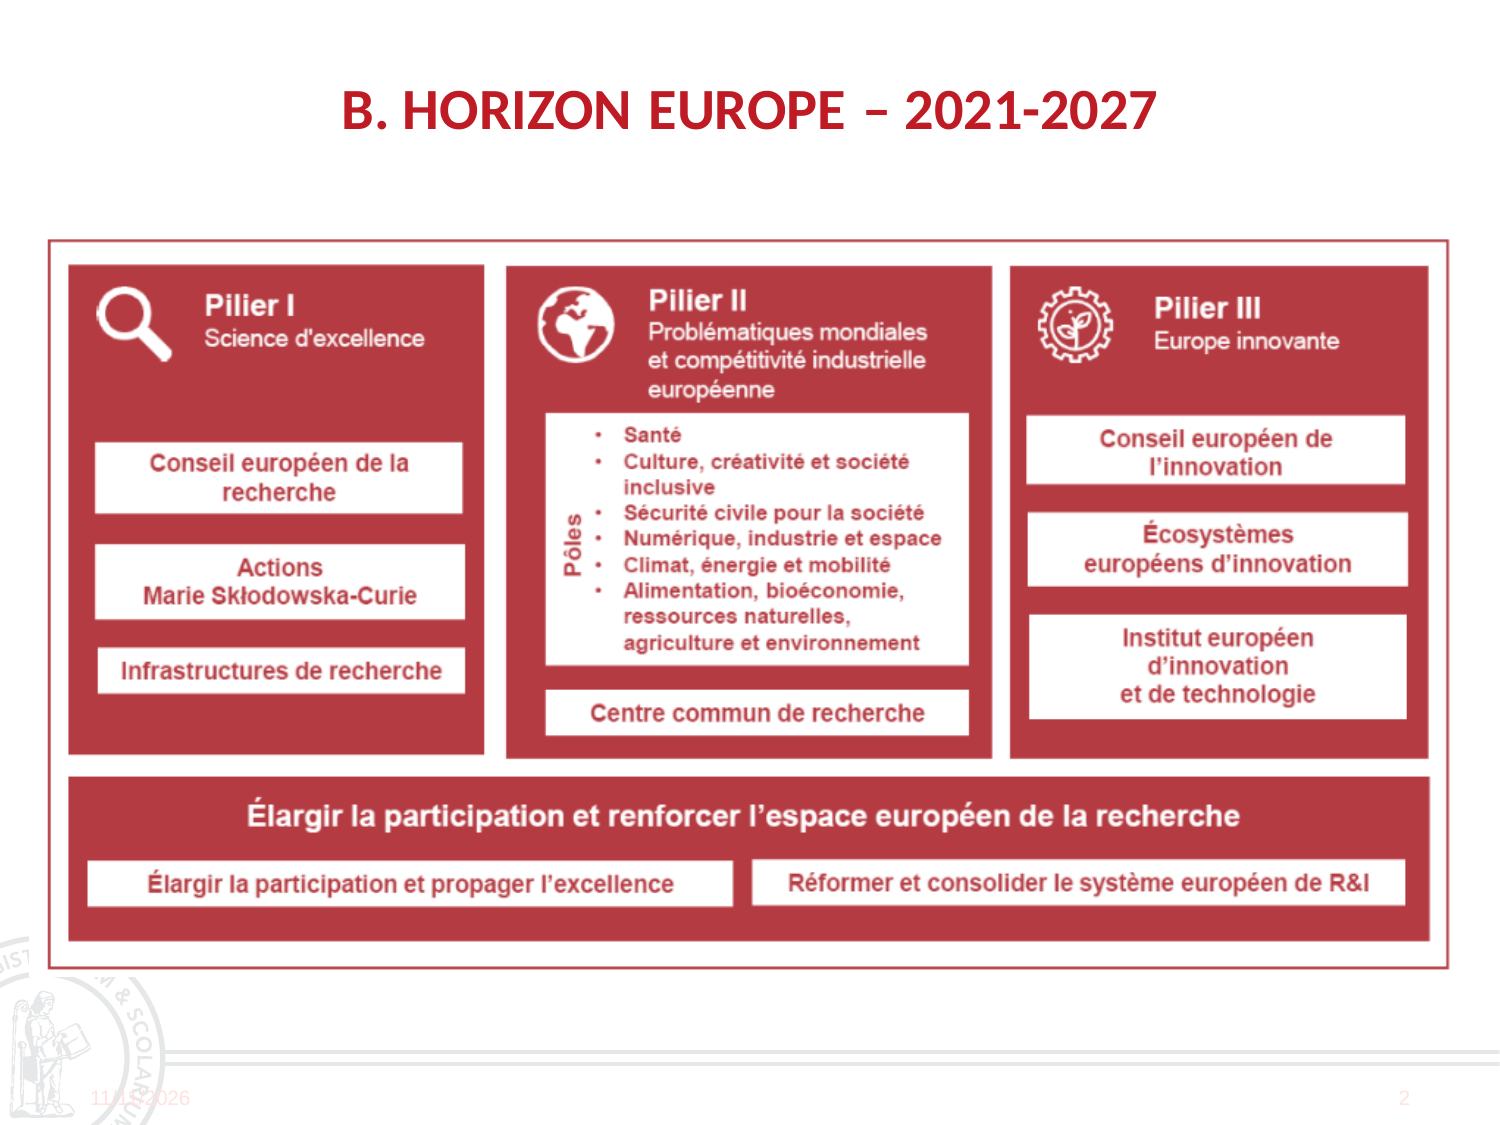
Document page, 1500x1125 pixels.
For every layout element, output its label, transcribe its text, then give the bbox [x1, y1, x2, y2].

picture [29, 219, 1455, 977]
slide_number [75, 1077, 425, 1113]
title B. HORIZON EUROPE – 2021-2027 [75, 63, 1425, 149]
slide_number 2 [1074, 1077, 1425, 1113]
